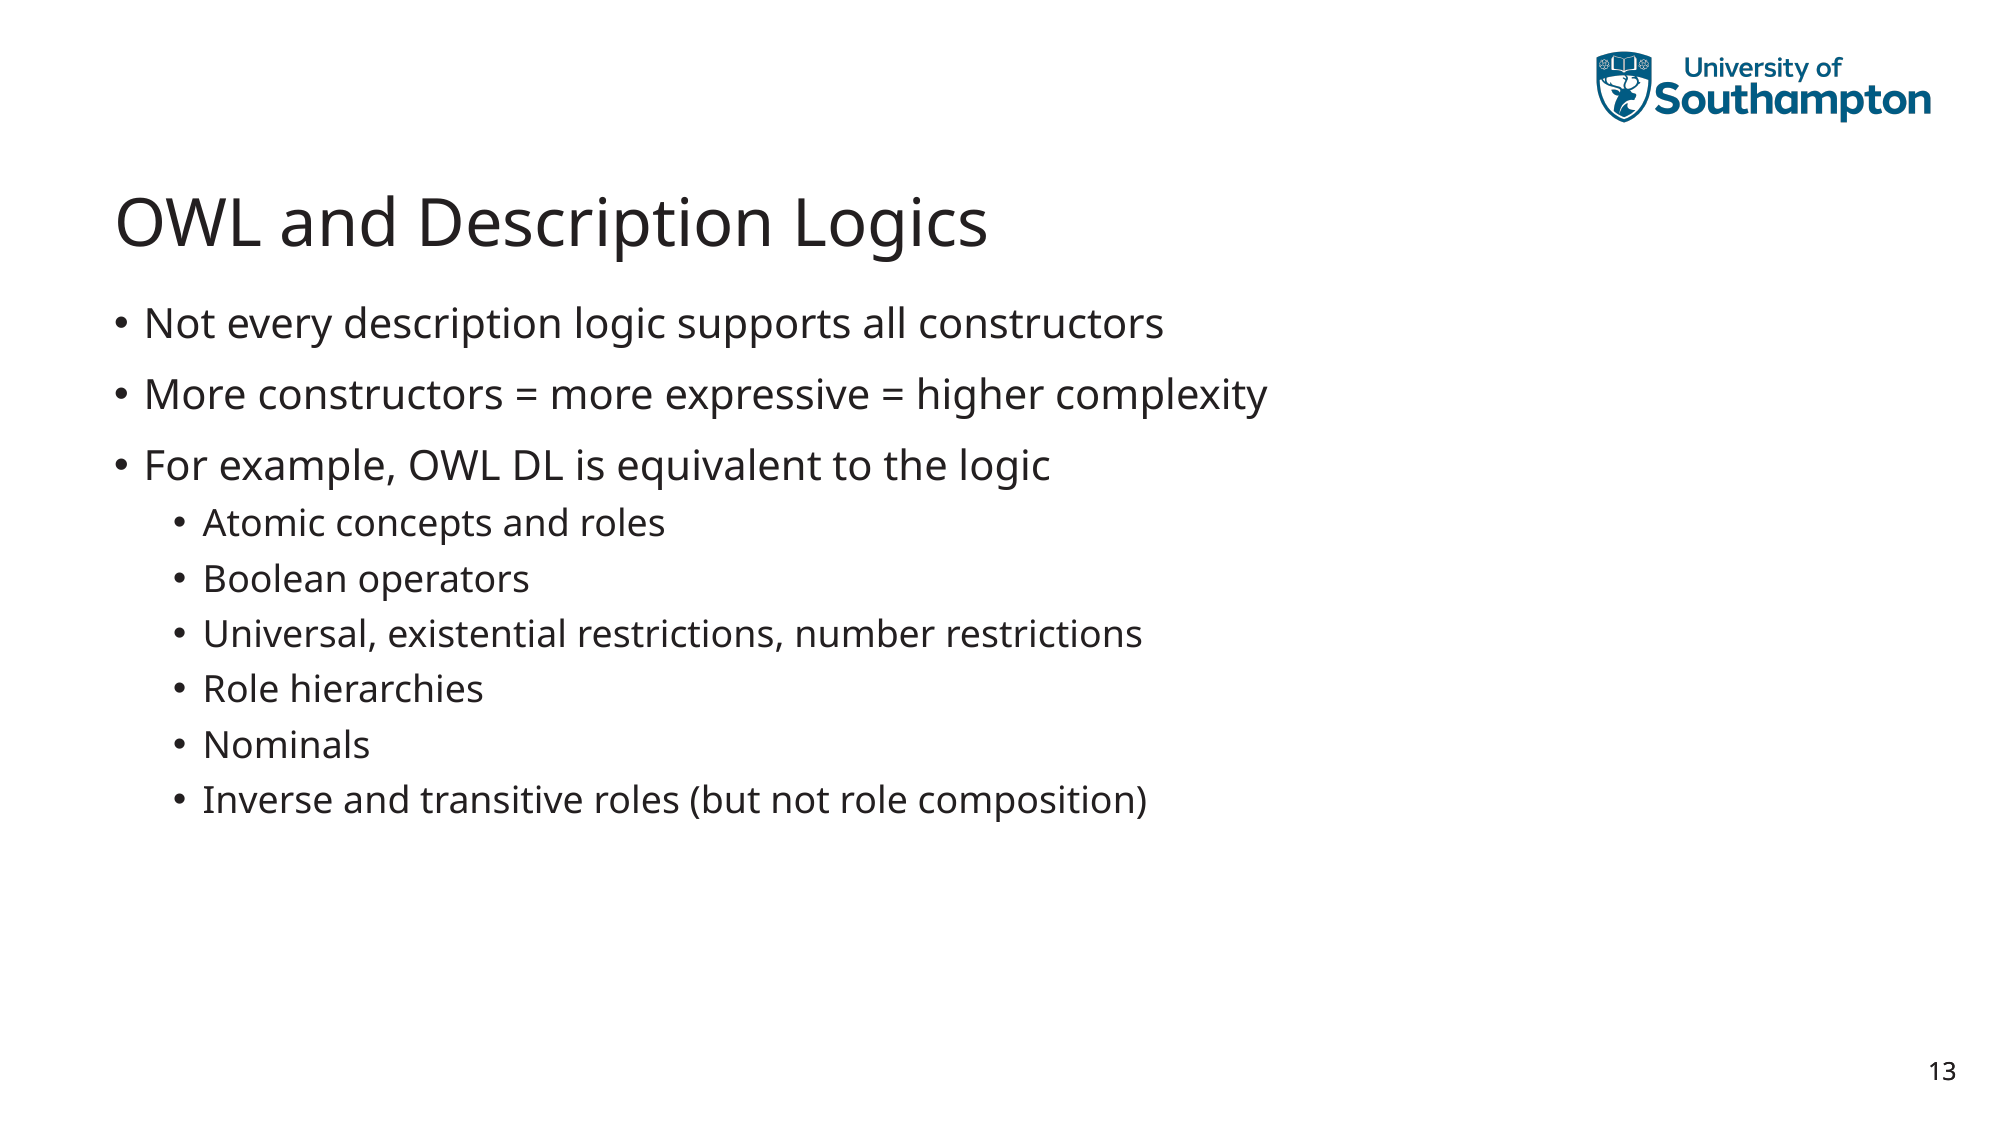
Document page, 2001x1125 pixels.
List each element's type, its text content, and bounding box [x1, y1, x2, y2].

picture [1823, 97, 1830, 113]
picture [1782, 97, 1791, 108]
picture [1847, 97, 1857, 108]
picture [1626, 76, 1636, 88]
picture [1626, 78, 1648, 111]
picture [1527, 0, 2000, 220]
picture [1758, 97, 1766, 113]
picture [1808, 97, 1815, 113]
picture [1730, 97, 1736, 113]
picture [1607, 76, 1624, 88]
picture [1689, 97, 1698, 108]
picture [1600, 80, 1617, 111]
slide_number 13 [1897, 1046, 1969, 1094]
title OWL and Description Logics [102, 113, 1898, 268]
picture [1890, 97, 1900, 108]
